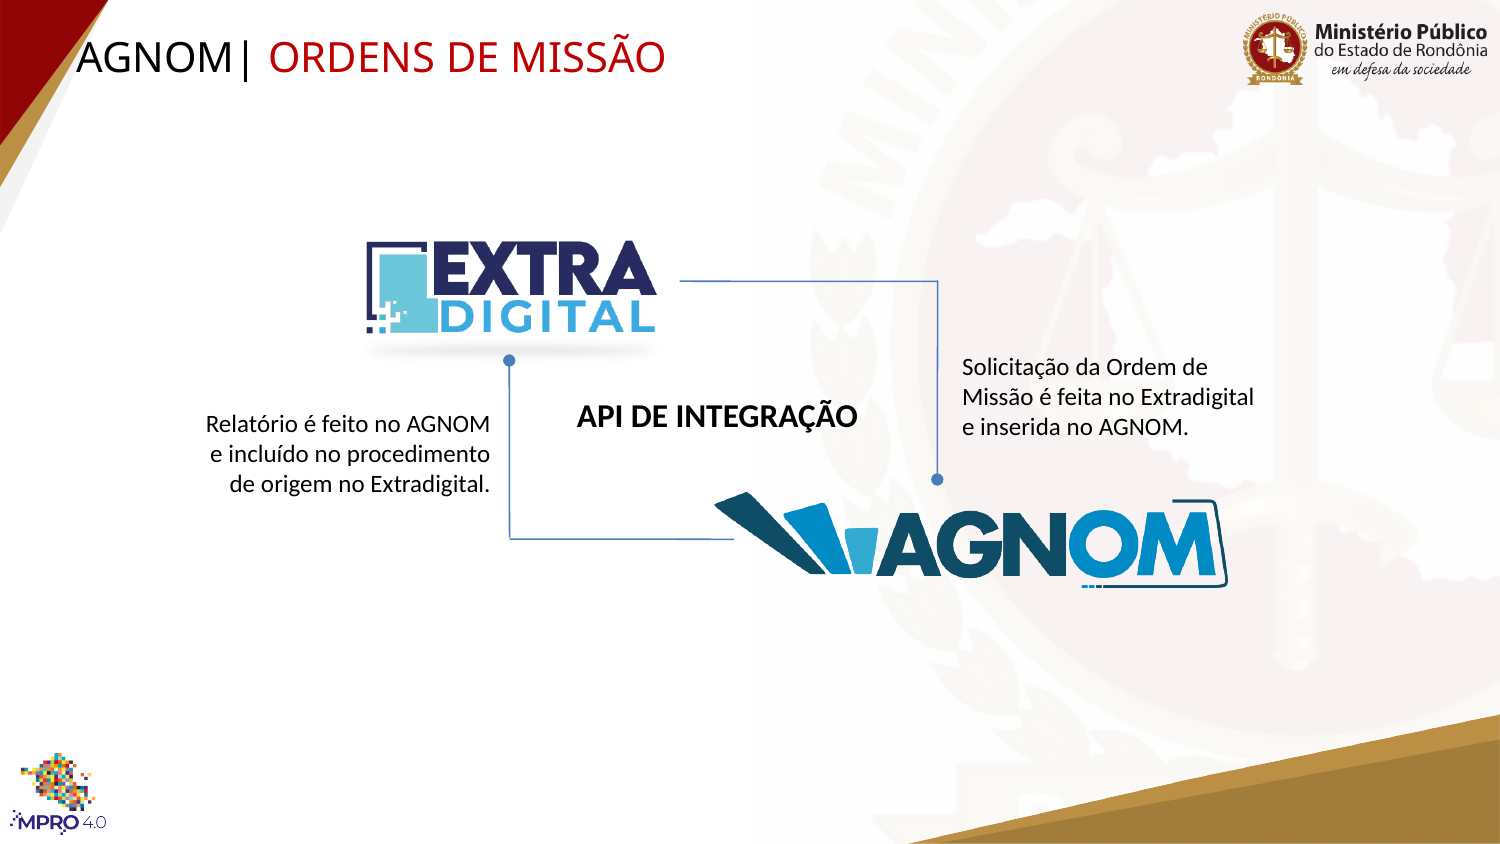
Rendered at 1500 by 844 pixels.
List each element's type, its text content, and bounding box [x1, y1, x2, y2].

picture [10, 752, 106, 836]
picture [0, 0, 109, 235]
text_box Relatório é feito no AGNOM e incluído no procedimento de origem no Extradigital. [175, 399, 506, 505]
picture [351, 234, 670, 368]
text_box AGNOM| ORDENS DE MISSÃO [113, 23, 682, 89]
picture [714, 0, 1500, 844]
text_box API DE INTEGRAÇÃO [562, 386, 744, 442]
